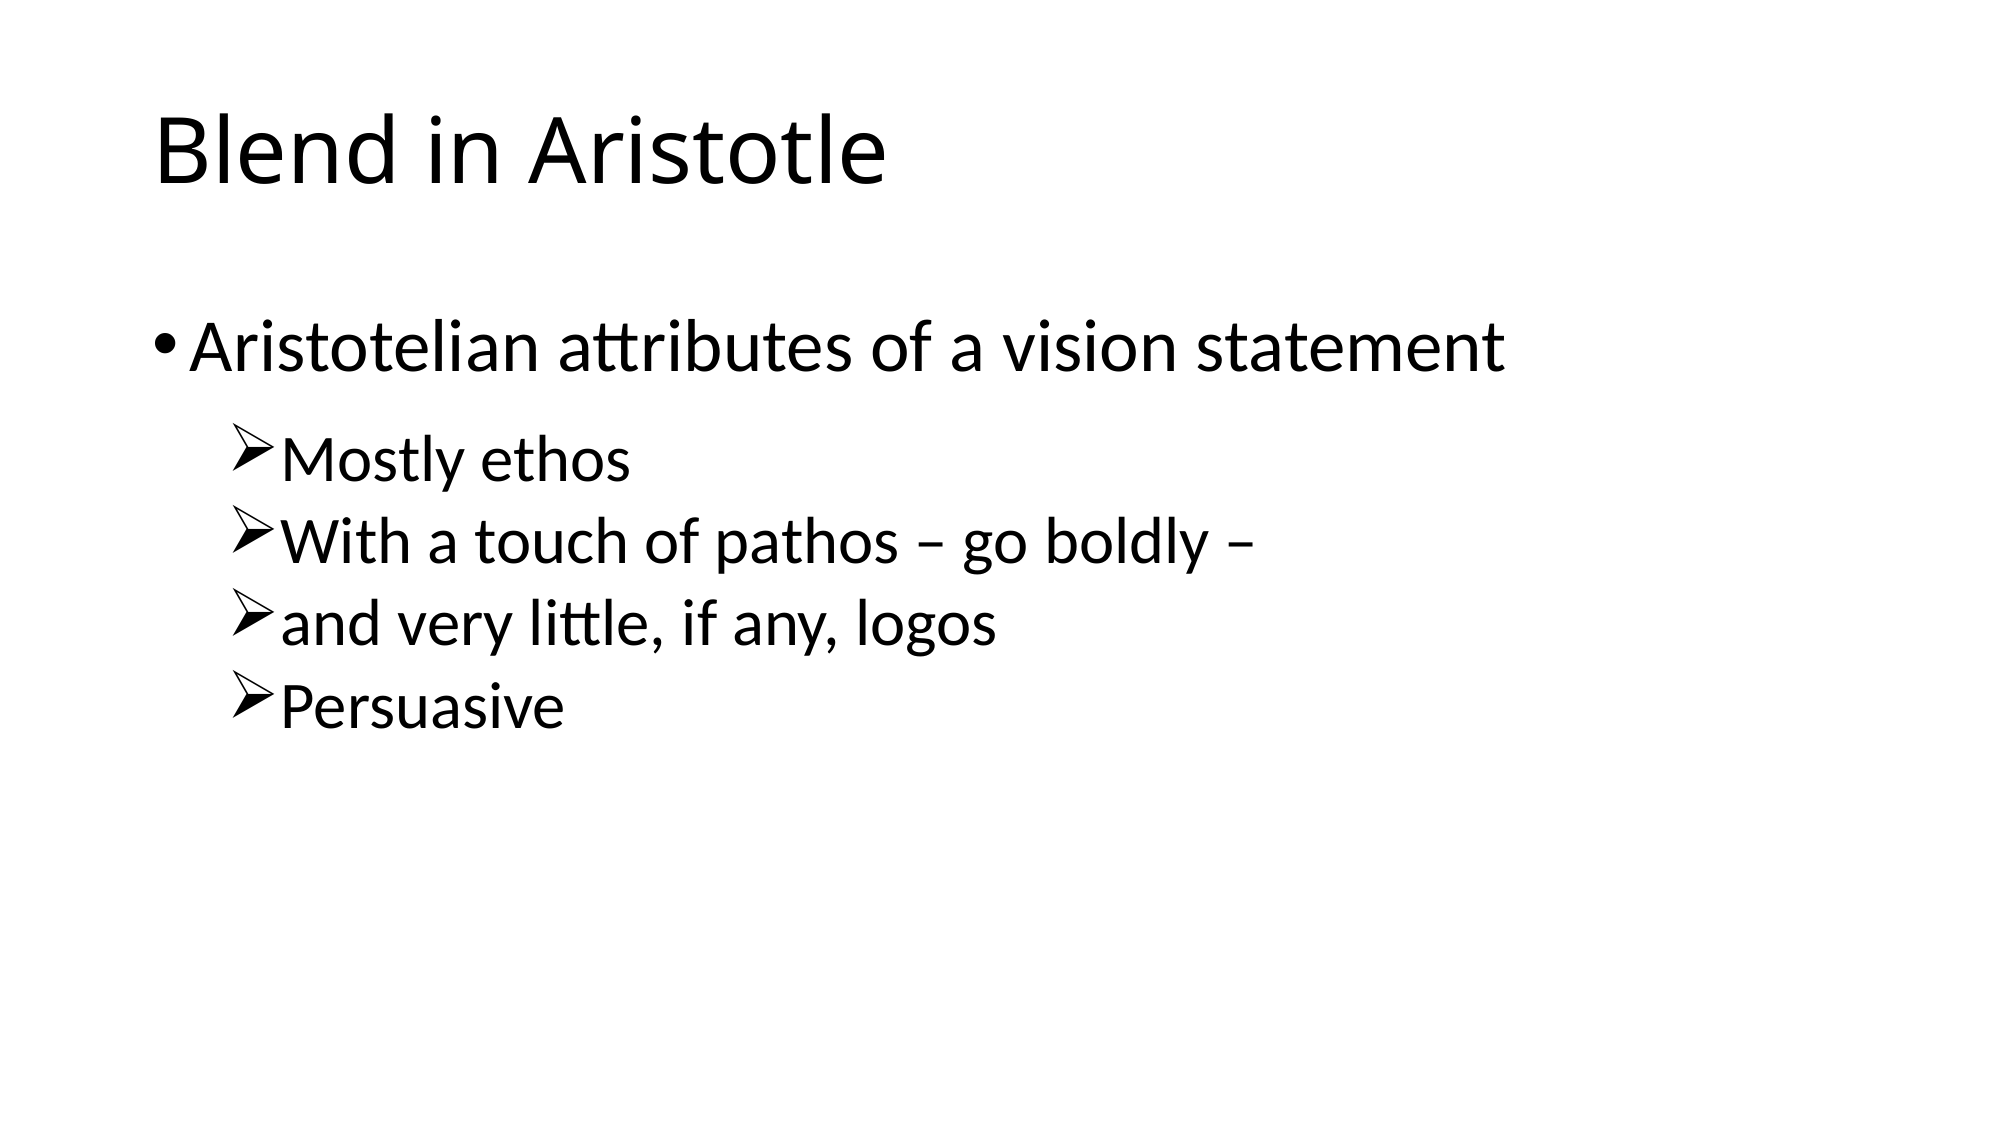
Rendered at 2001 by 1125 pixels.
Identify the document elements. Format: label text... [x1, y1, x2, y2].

title Blend in Aristotle [137, 45, 1863, 263]
list Aristotelian attributes of a vision statement Mostly ethos With a touch of pathos – go boldly – and very little, if any, logos Persuasive [137, 299, 1863, 1014]
